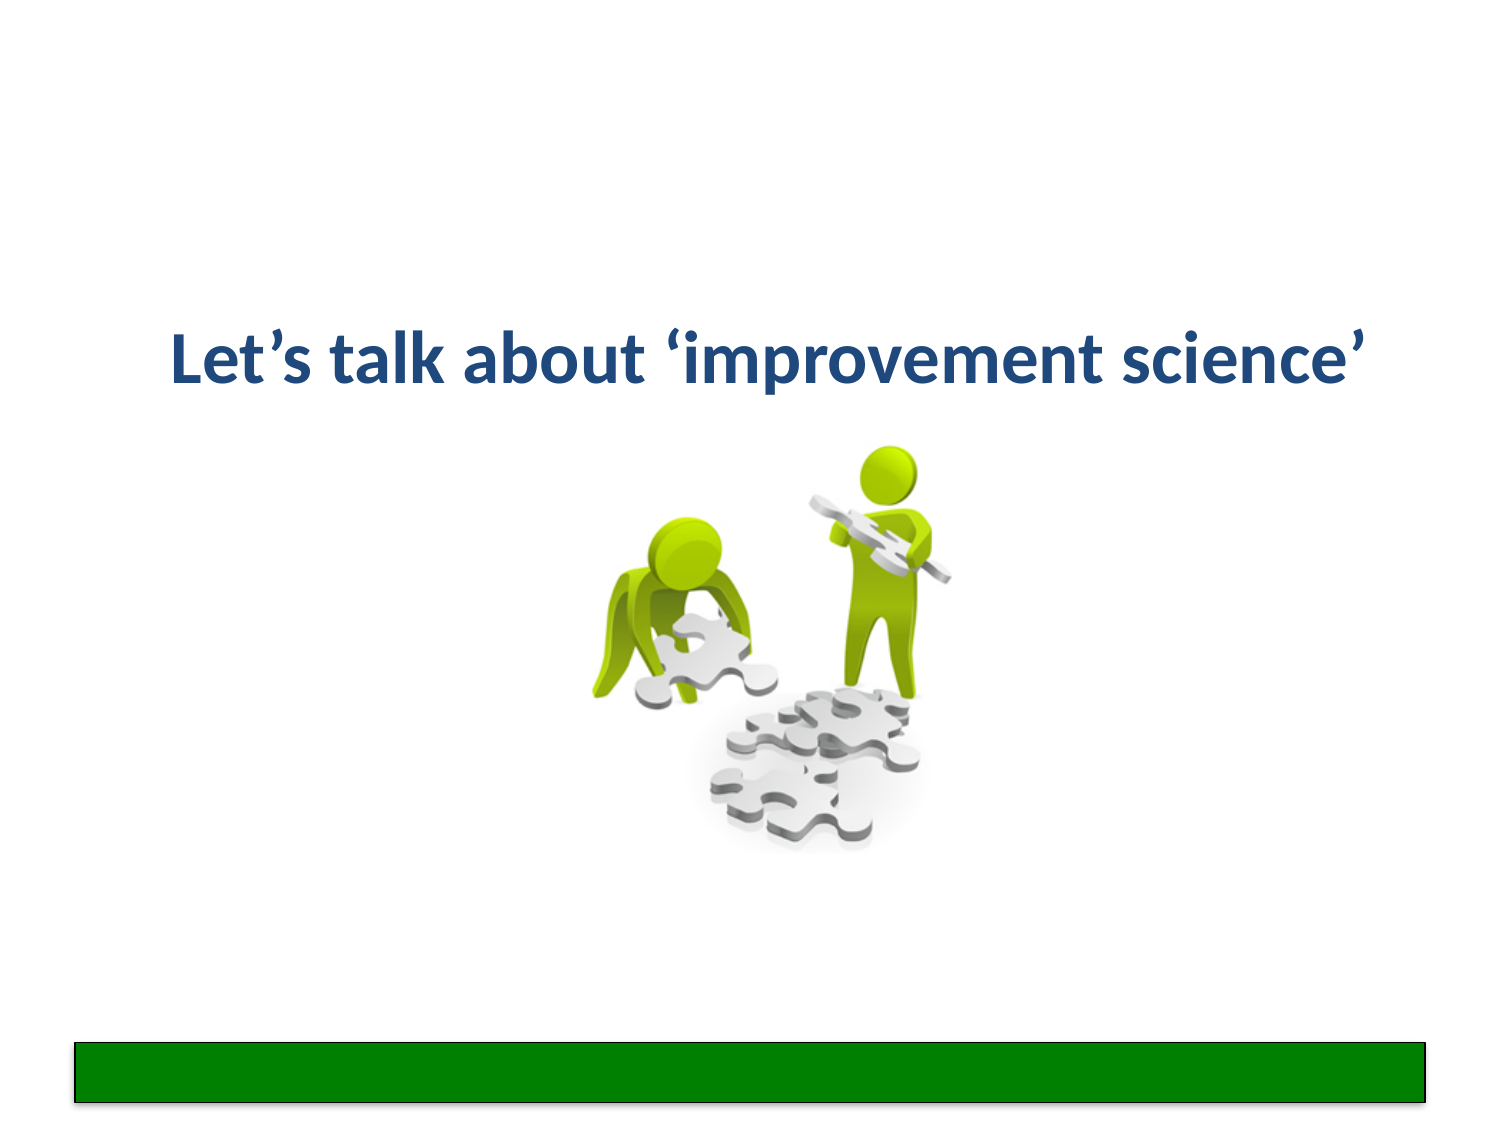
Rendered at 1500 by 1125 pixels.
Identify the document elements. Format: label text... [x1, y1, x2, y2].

title Let’s talk about ‘improvement science’ [102, 285, 1437, 422]
picture [567, 440, 973, 860]
